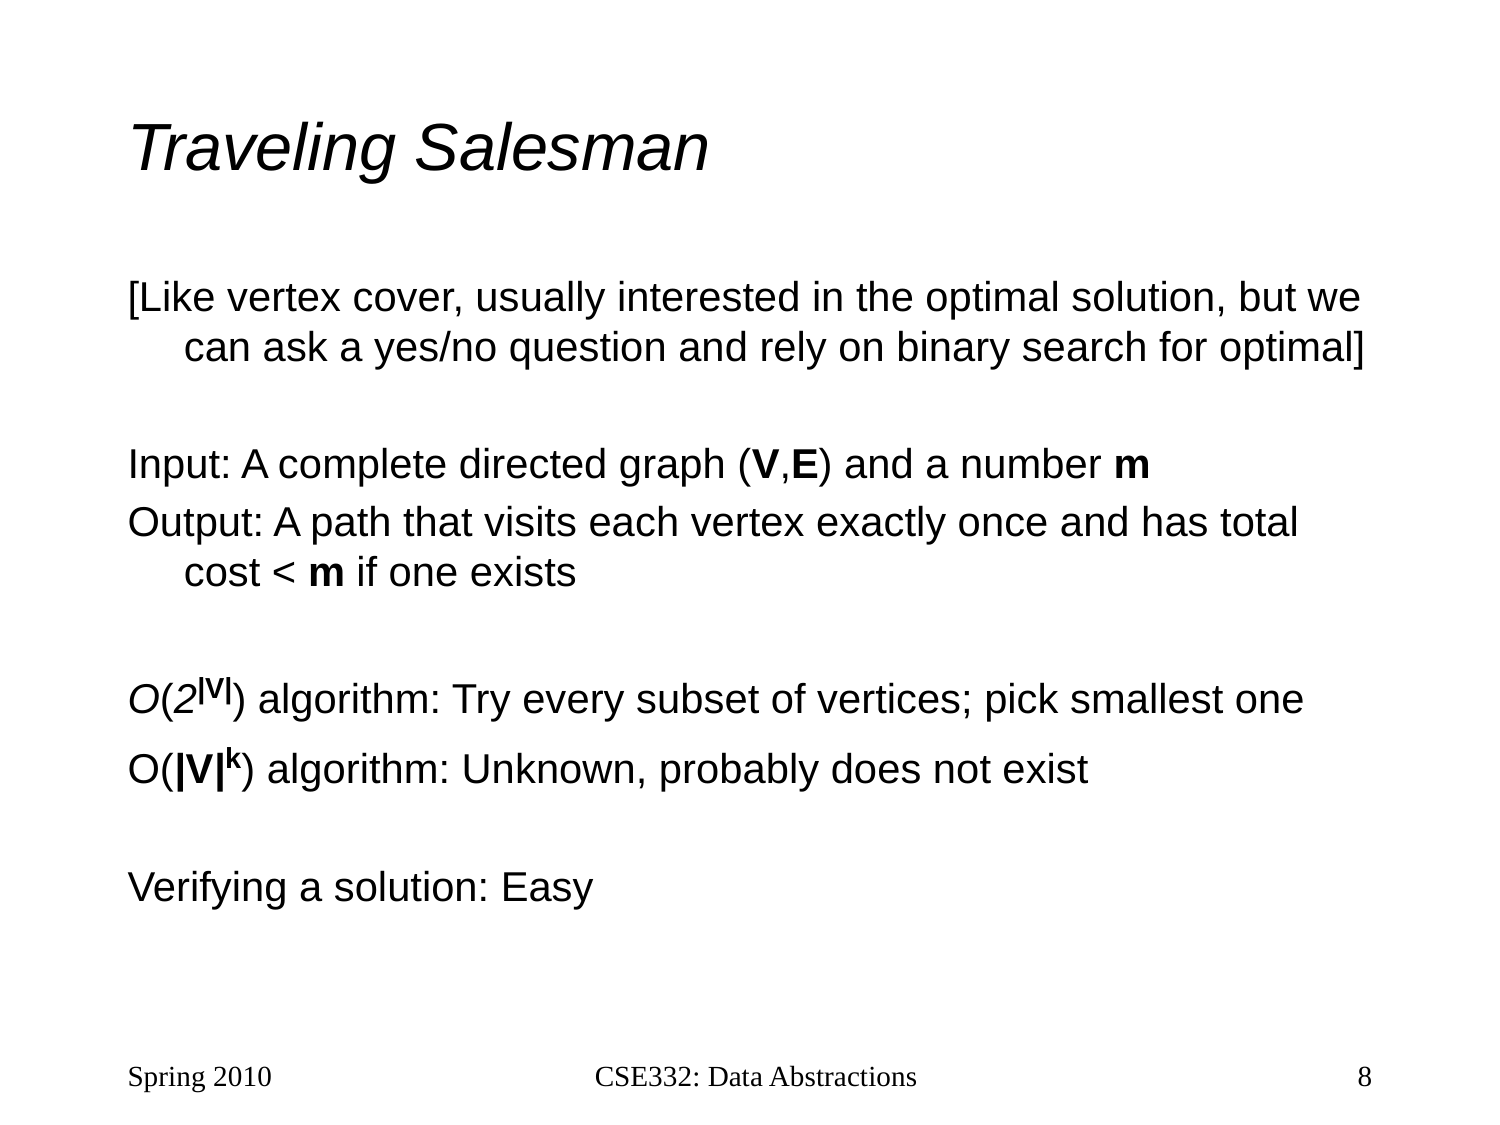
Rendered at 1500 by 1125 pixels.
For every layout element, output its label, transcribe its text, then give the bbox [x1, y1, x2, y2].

title Traveling Salesman [112, 49, 1388, 238]
slide_number 8 [1074, 1049, 1388, 1125]
footer CSE332: Data Abstractions [474, 1049, 1038, 1125]
slide_number Spring 2010 [112, 1049, 426, 1125]
list [Like vertex cover, usually interested in the optimal solution, but we can ask a yes/no question and rely on binary search for optimal] Input: A complete directed graph (V,E) and a number m Output: A path that visits each vertex exactly once and has total cost < m if one exists O(2|V|) algorithm: Try every subset of vertices; pick smallest one O(|V|k) algorithm: Unknown, probably does not exist Verifying a solution: Easy [112, 262, 1388, 1001]
